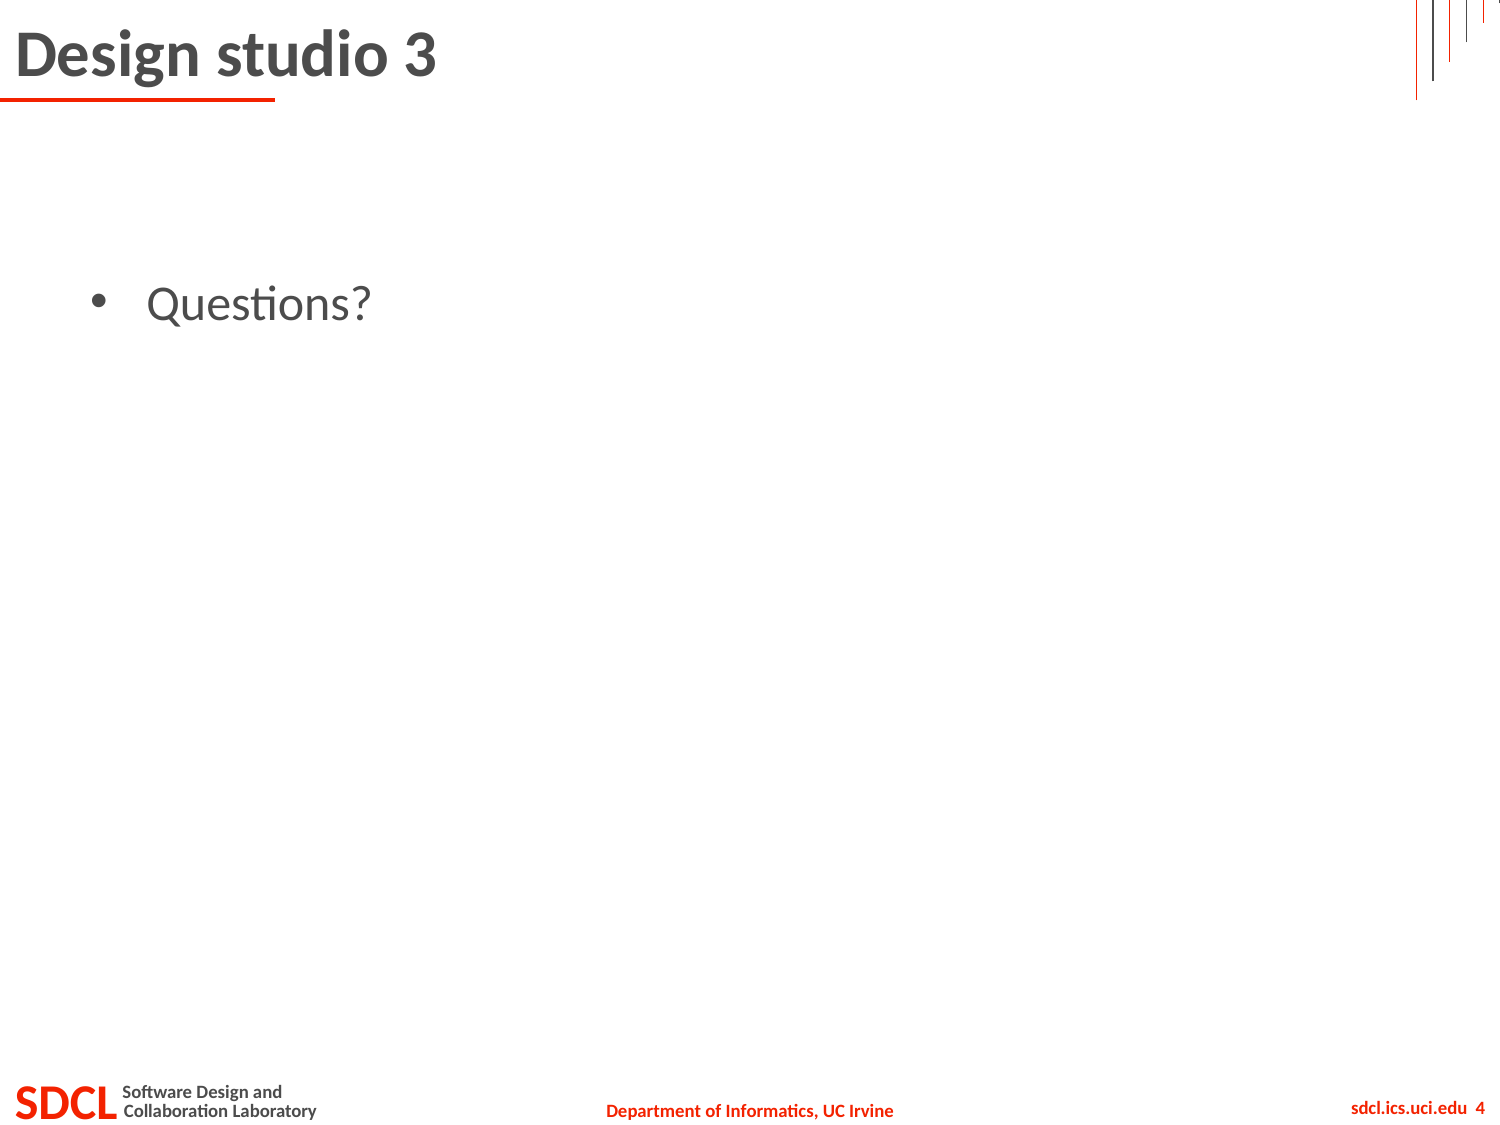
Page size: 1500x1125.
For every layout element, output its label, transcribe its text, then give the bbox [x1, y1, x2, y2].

title Design studio 3 [0, 0, 1350, 100]
list Questions? [75, 262, 1417, 1005]
